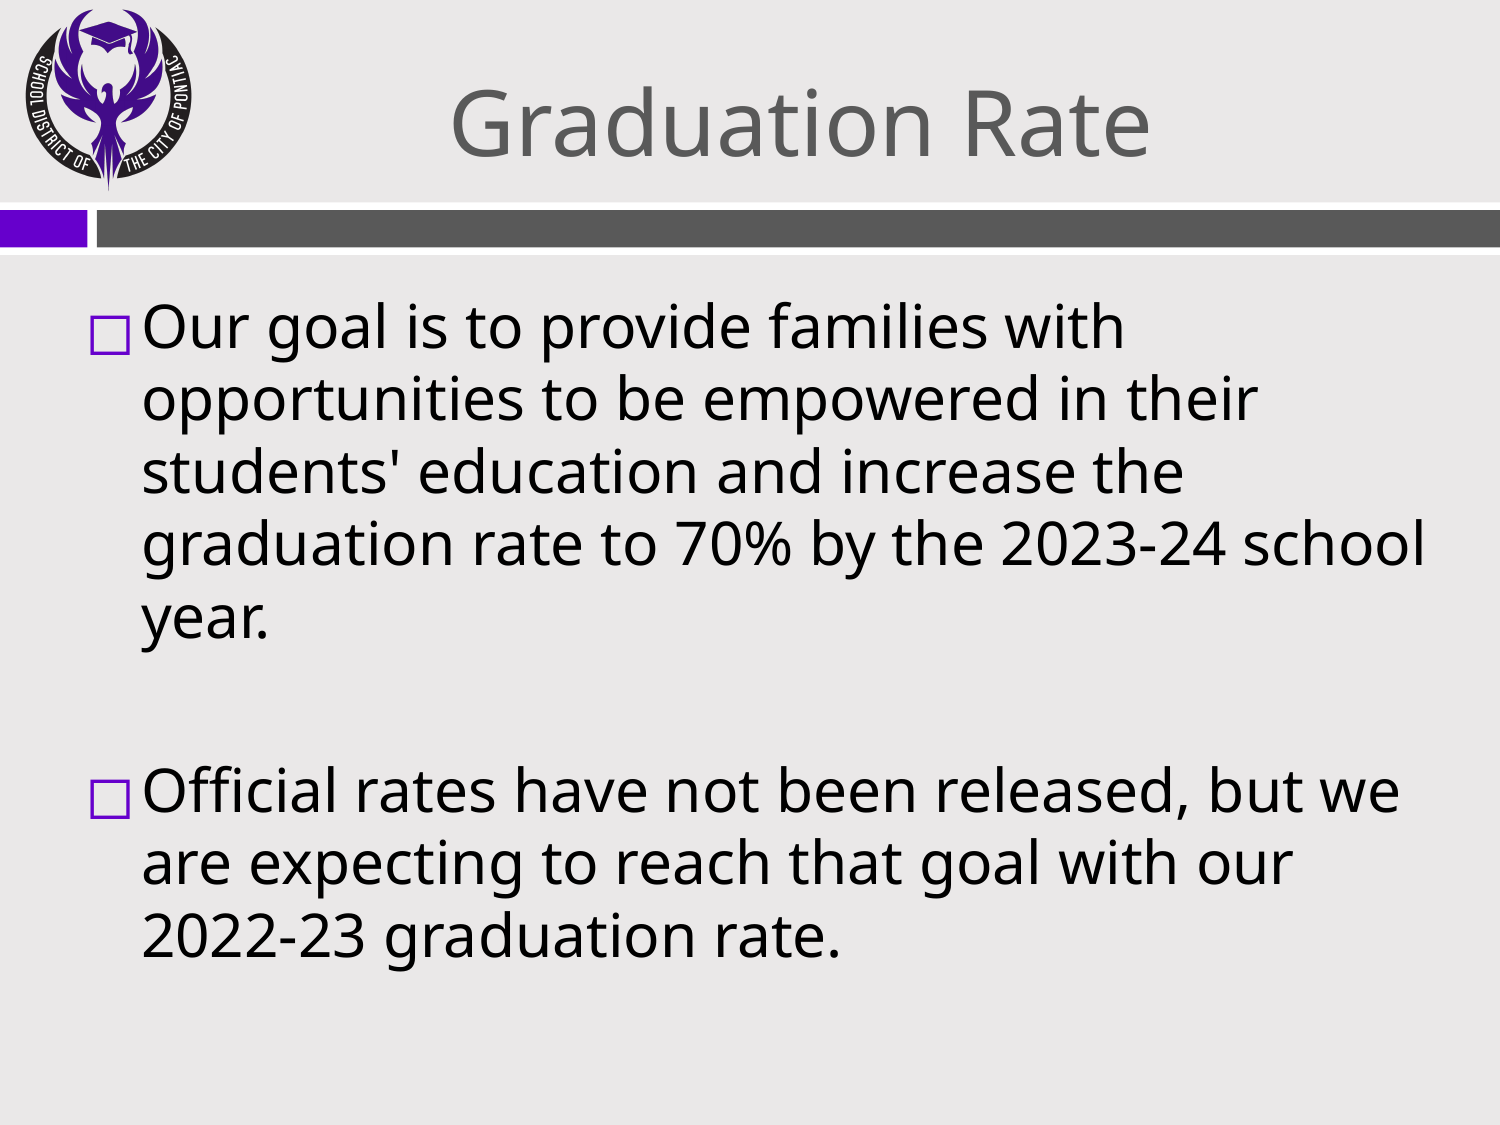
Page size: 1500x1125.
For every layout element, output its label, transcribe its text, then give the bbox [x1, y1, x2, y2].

list Our goal is to provide families with opportunities to be empowered in their students' education and increase the graduation rate to 70% by the 2023-24 school year. Official rates have not been released, but we are expecting to reach that goal with our 2022-23 graduation rate. [51, 280, 1449, 1028]
picture [9, 0, 211, 201]
title Graduation Rate [336, 16, 1267, 223]
